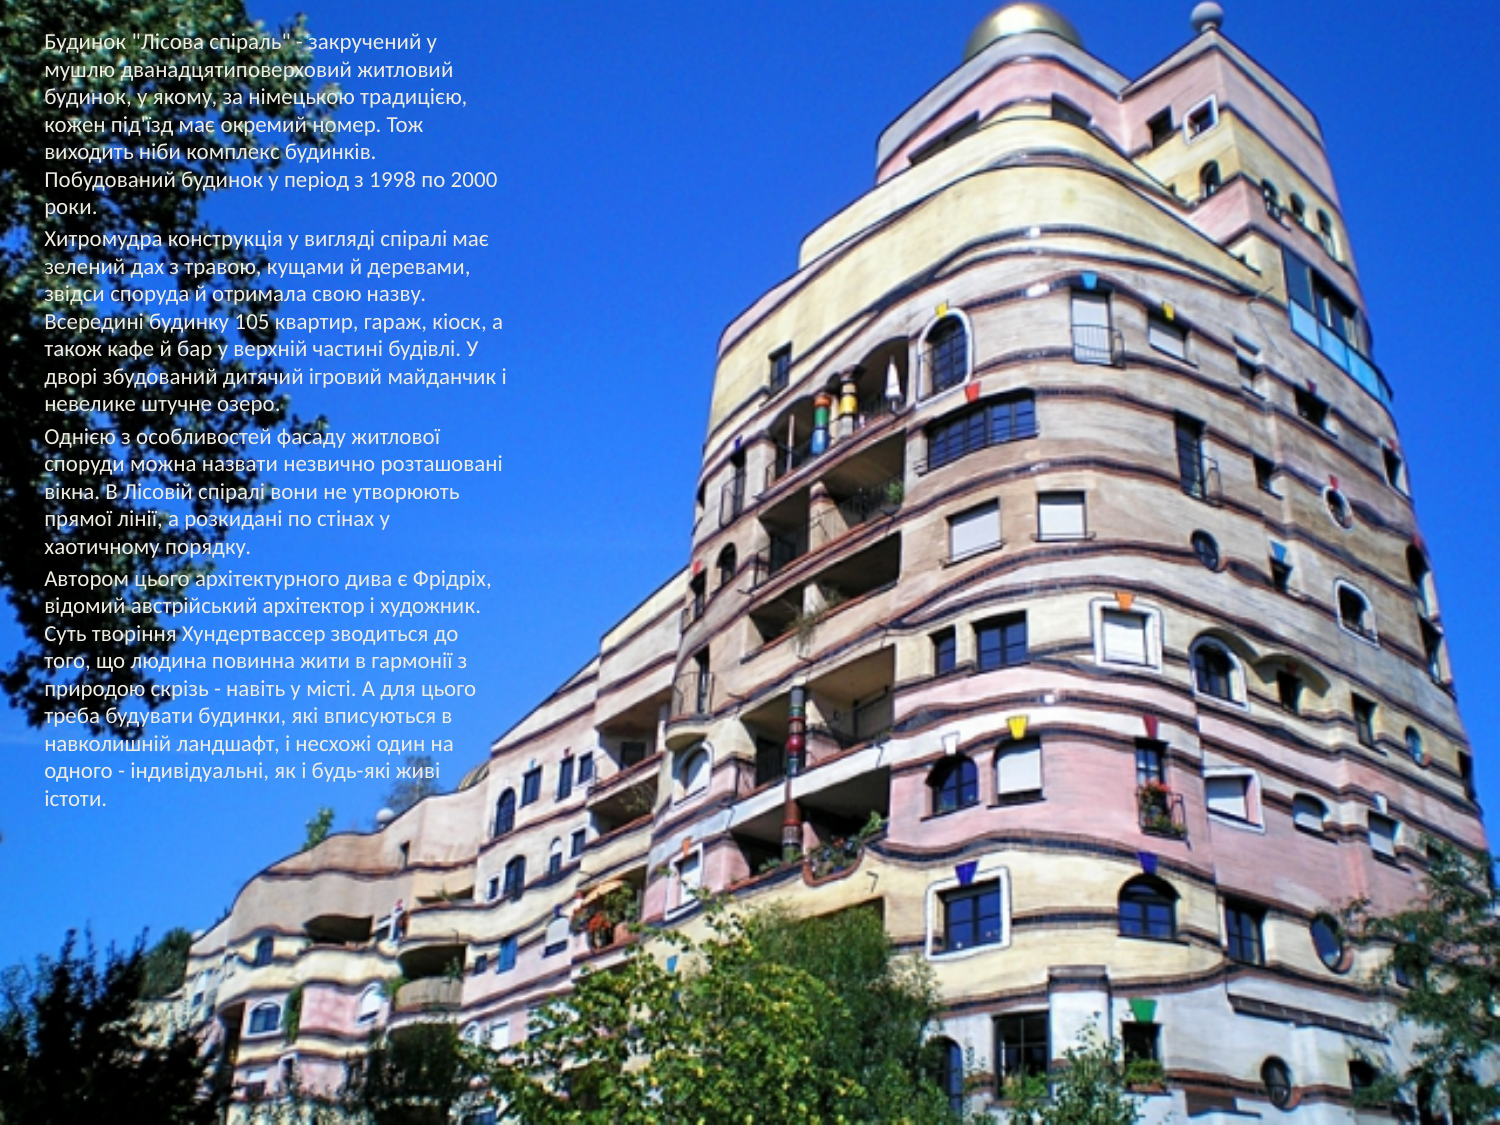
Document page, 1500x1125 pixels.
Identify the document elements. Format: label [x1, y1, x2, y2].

list [0, 0, 1500, 1125]
